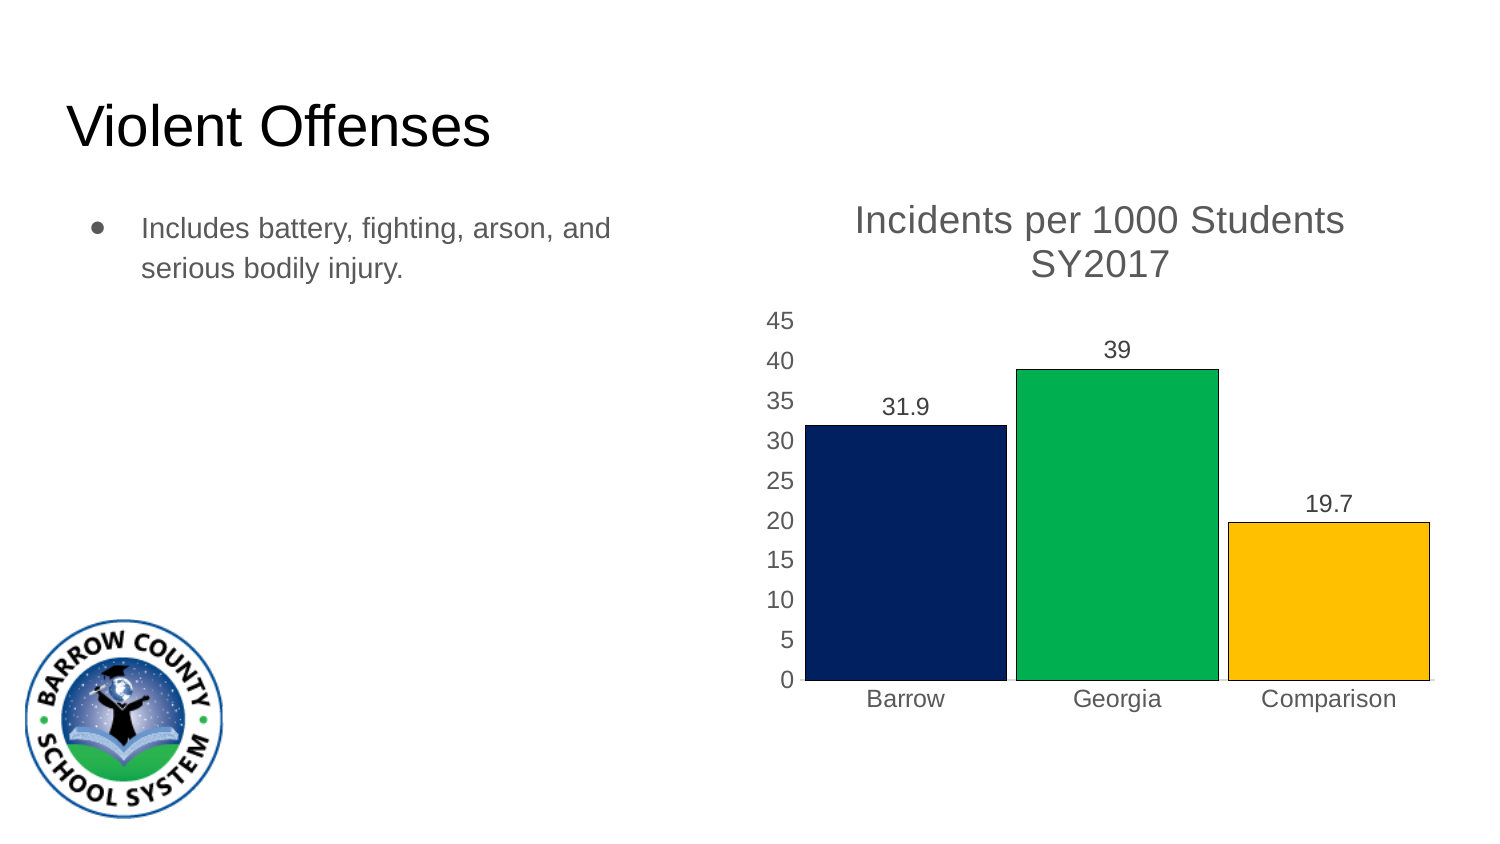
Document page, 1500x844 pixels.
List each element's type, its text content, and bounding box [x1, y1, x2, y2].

list Includes battery, fighting, arson, and serious bodily injury. [51, 189, 708, 750]
title Violent Offenses [51, 72, 1449, 167]
chart [752, 166, 1450, 724]
picture [24, 619, 224, 819]
